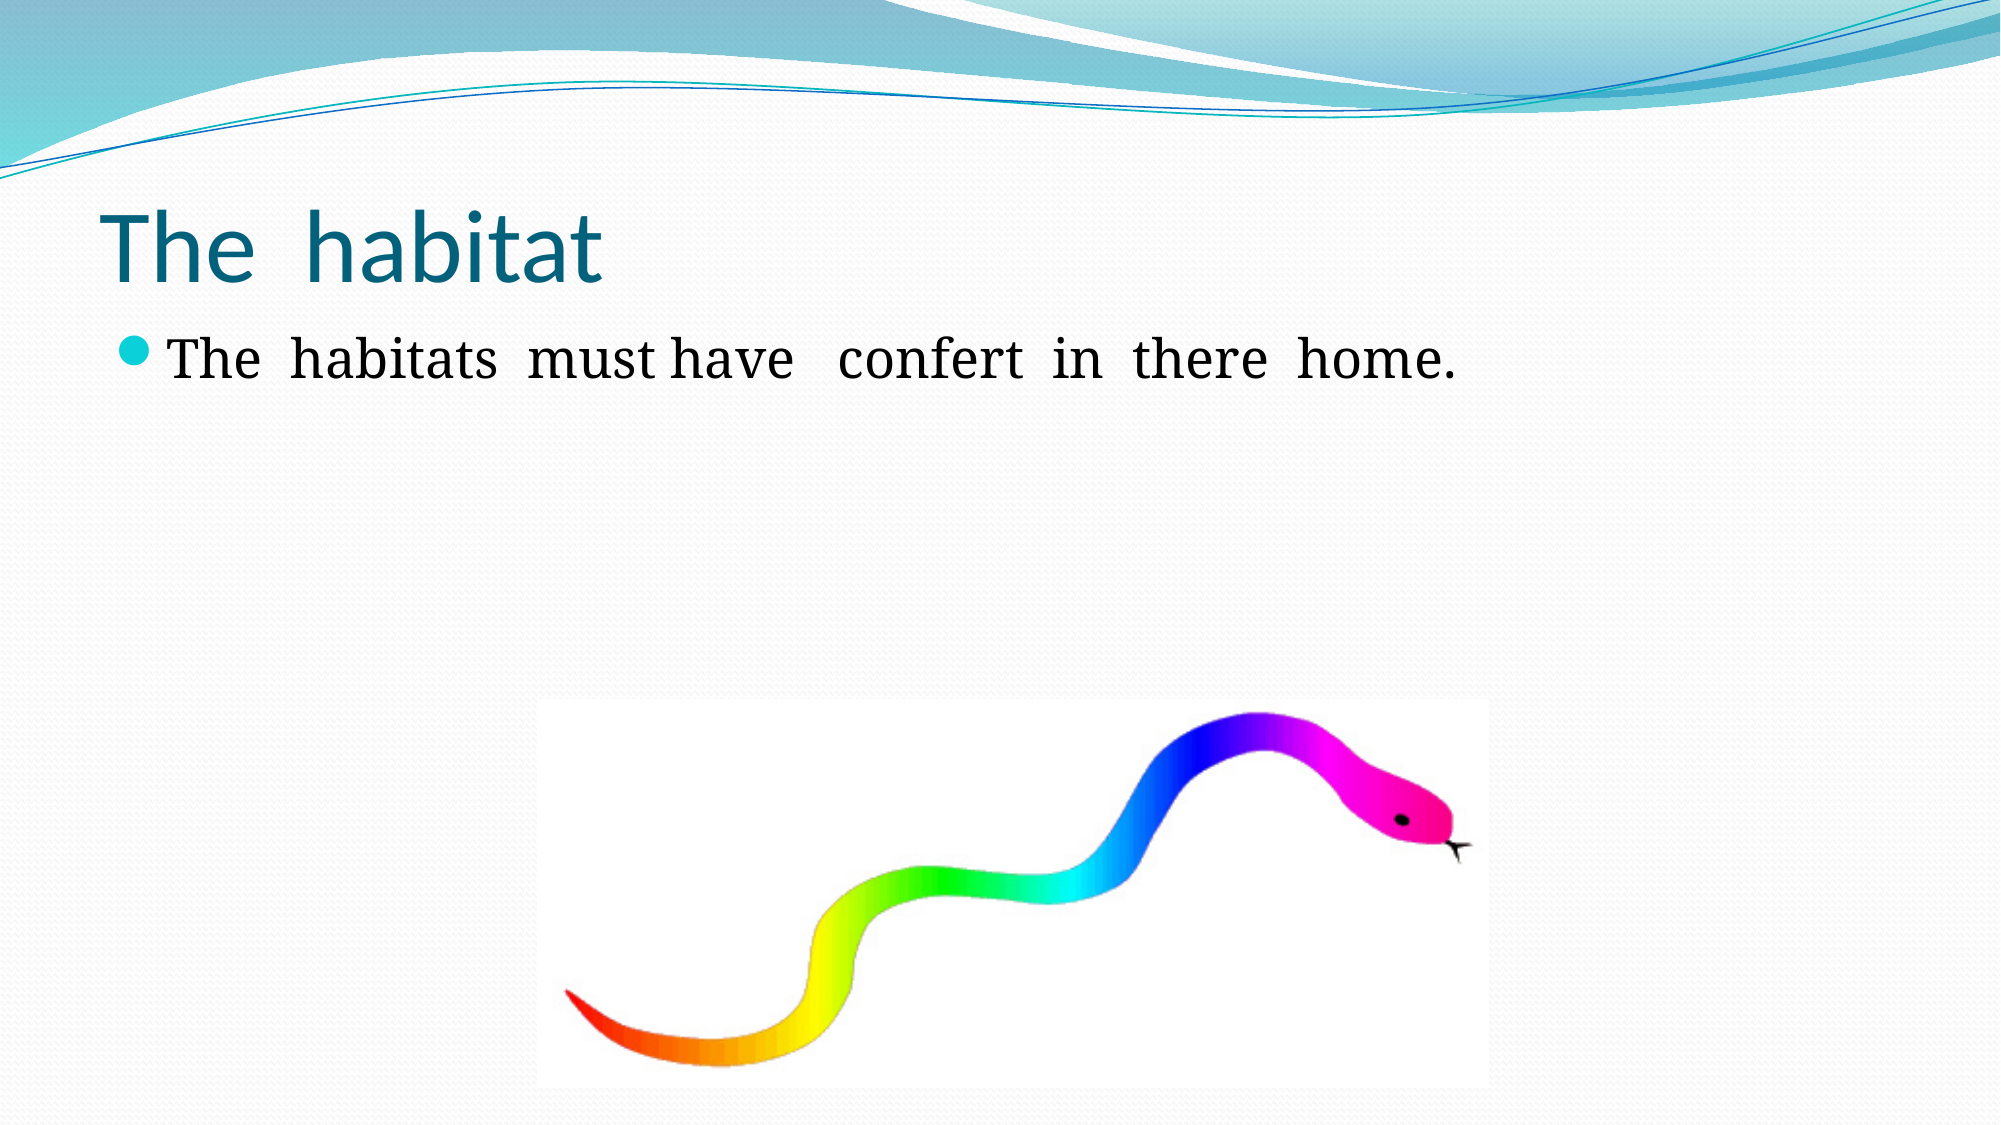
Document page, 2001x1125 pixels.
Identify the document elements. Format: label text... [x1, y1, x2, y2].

list The habitats must have confert in there home. [99, 317, 1900, 1038]
picture [537, 699, 1490, 1088]
title The habitat [99, 115, 1900, 303]
